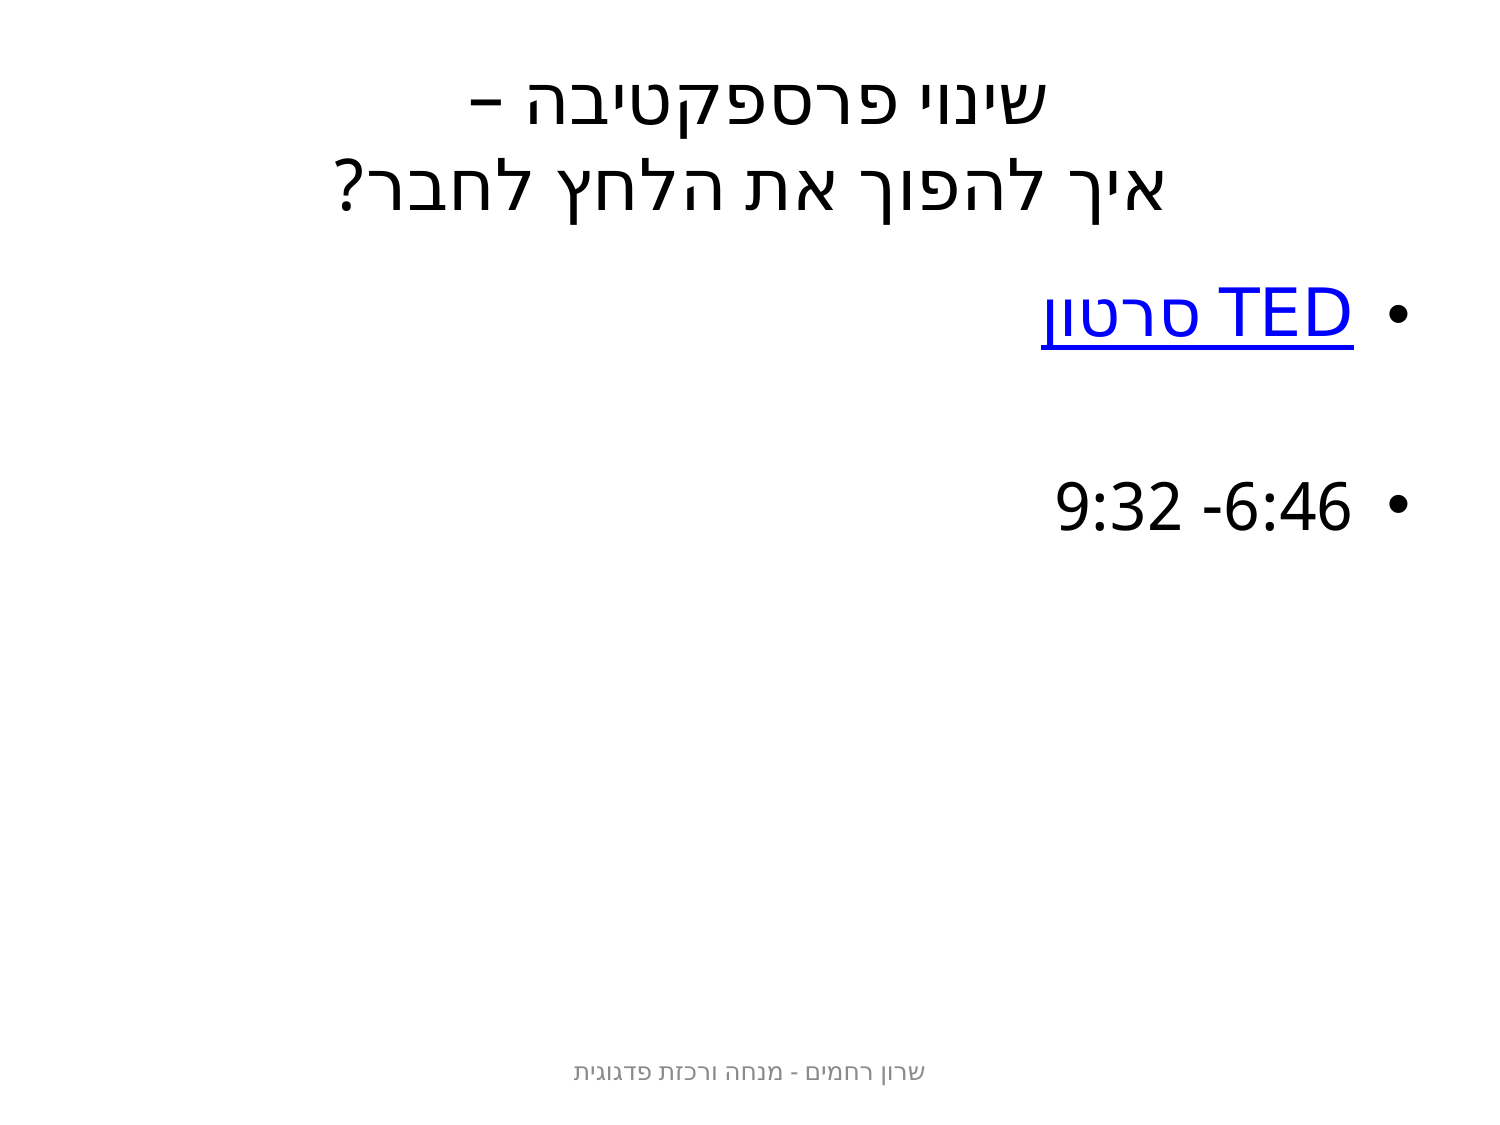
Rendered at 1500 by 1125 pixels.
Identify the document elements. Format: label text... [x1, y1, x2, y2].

list סרטון TED 6:46- 9:32 [75, 262, 1425, 1005]
title שינוי פרספקטיבה – איך להפוך את הלחץ לחבר? [75, 45, 1425, 233]
footer שרון רחמים - מנחה ורכזת פדגוגית [512, 1042, 988, 1103]
